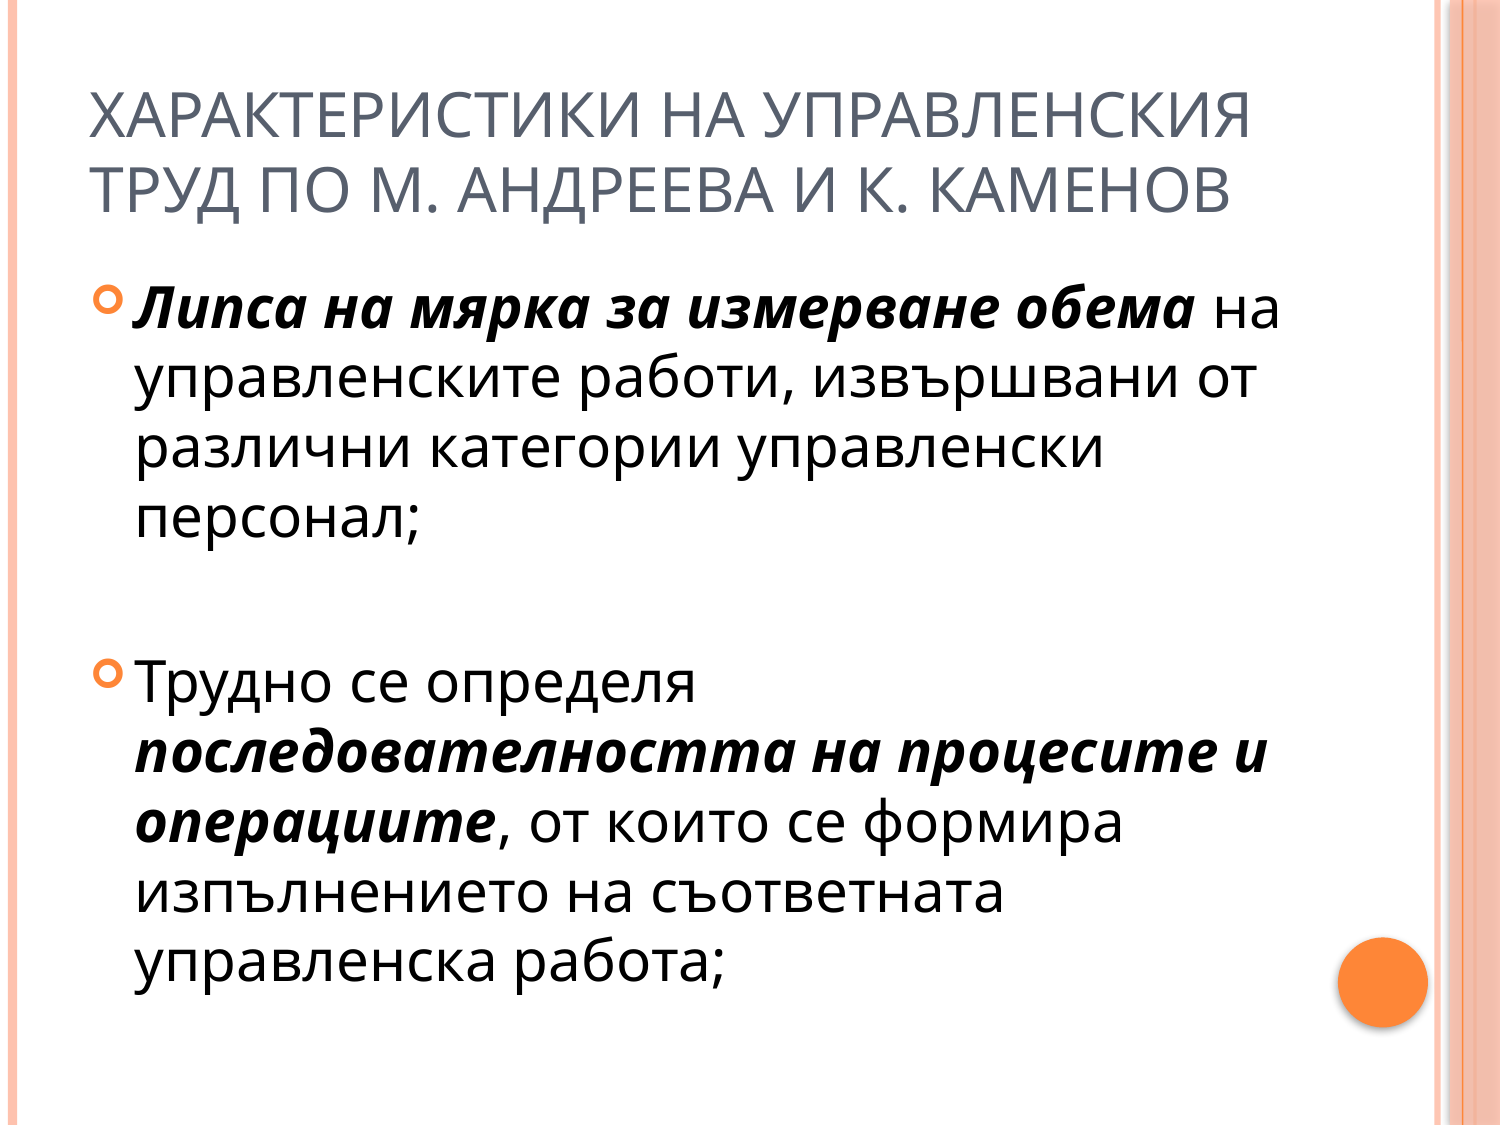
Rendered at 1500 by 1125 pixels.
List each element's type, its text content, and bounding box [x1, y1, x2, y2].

title Характеристики на управленския труд по М. Андреева и К. Каменов [75, 45, 1300, 233]
list Липса на мярка за измерване обема на управленските работи, извършвани от различни категории управленски персонал; Трудно се определя последователността на процесите и операциите, от които се формира изпълнението на съответната управленска работа; [75, 262, 1300, 1062]
